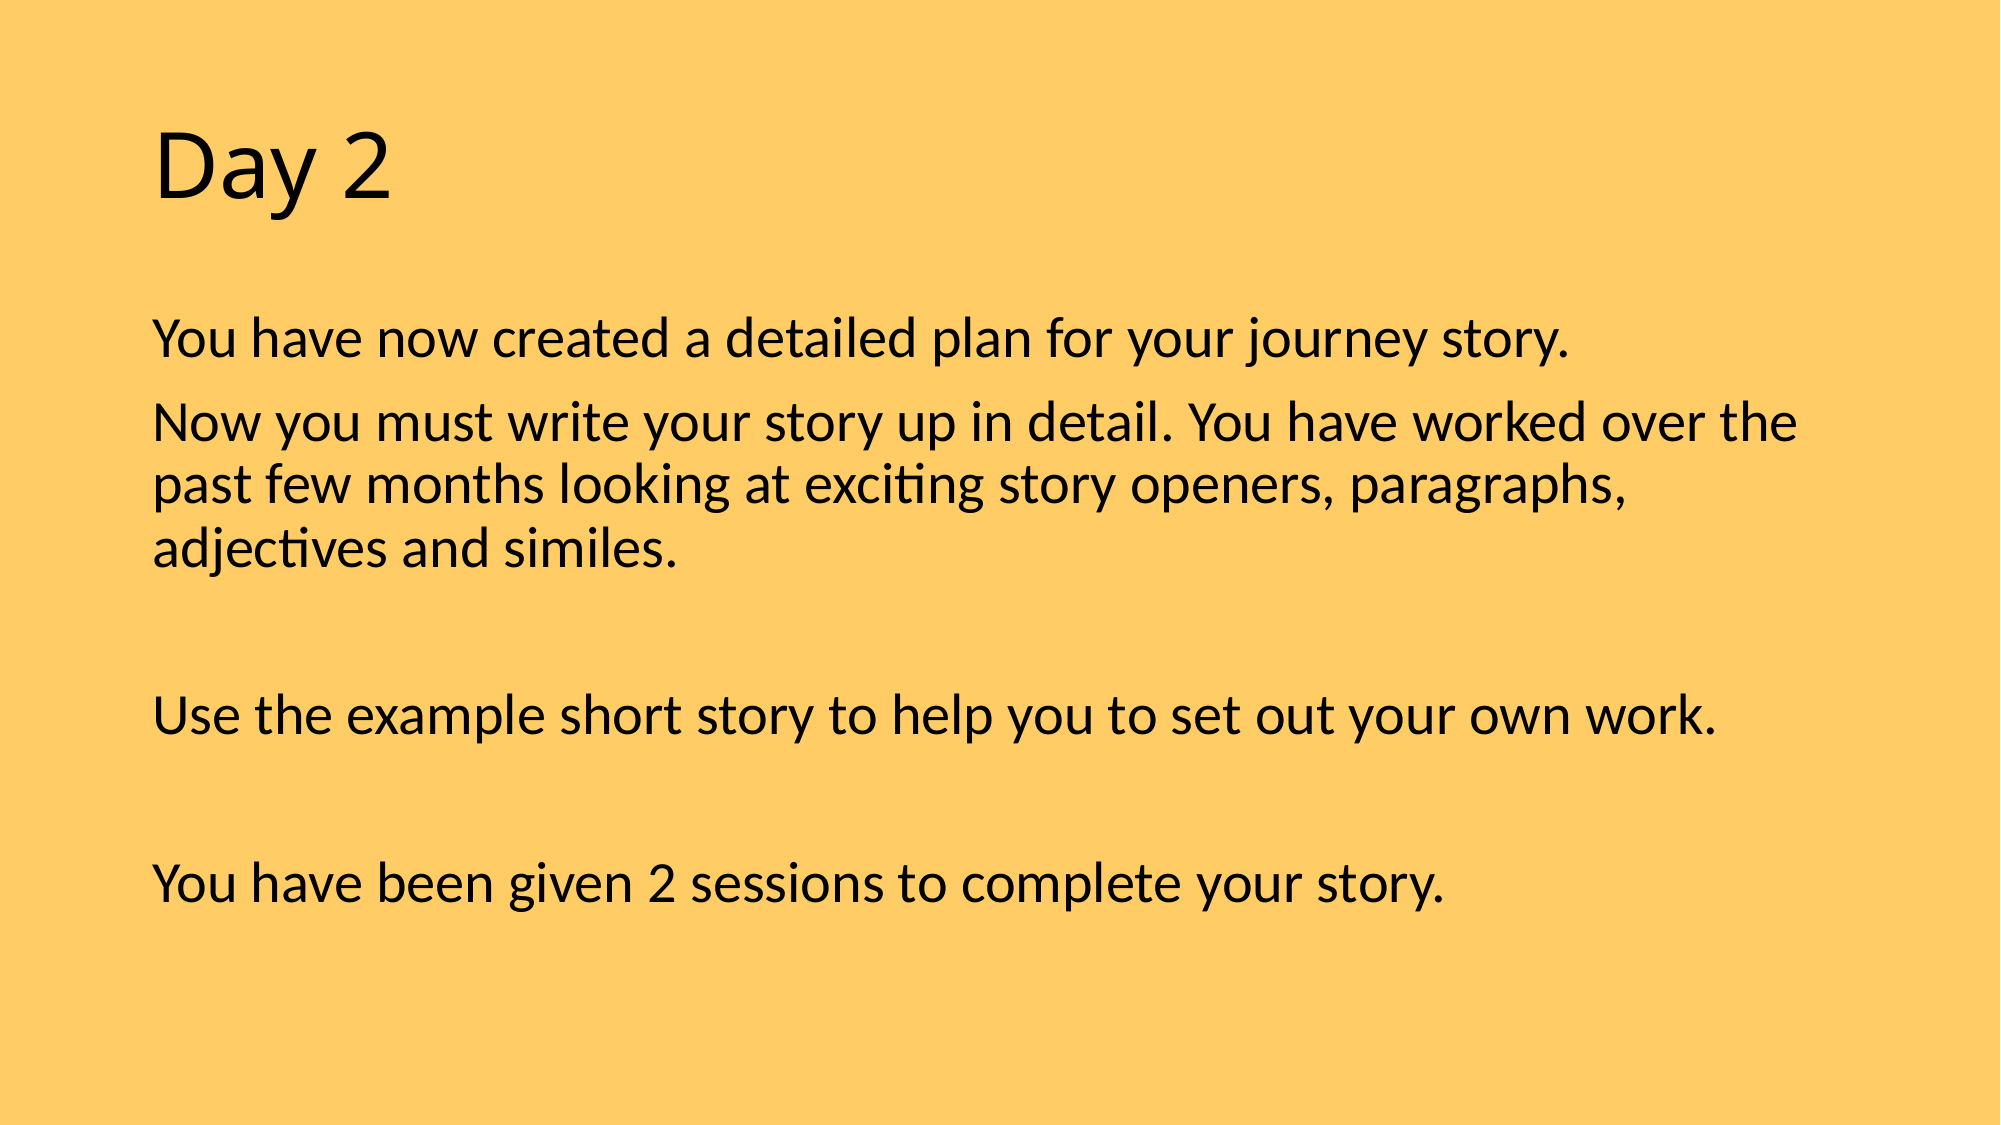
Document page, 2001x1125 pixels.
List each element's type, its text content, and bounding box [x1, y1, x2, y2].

list You have now created a detailed plan for your journey story. Now you must write your story up in detail. You have worked over the past few months looking at exciting story openers, paragraphs, adjectives and similes. Use the example short story to help you to set out your own work. You have been given 2 sessions to complete your story. [137, 299, 1863, 1014]
title Day 2 [137, 59, 1863, 278]
